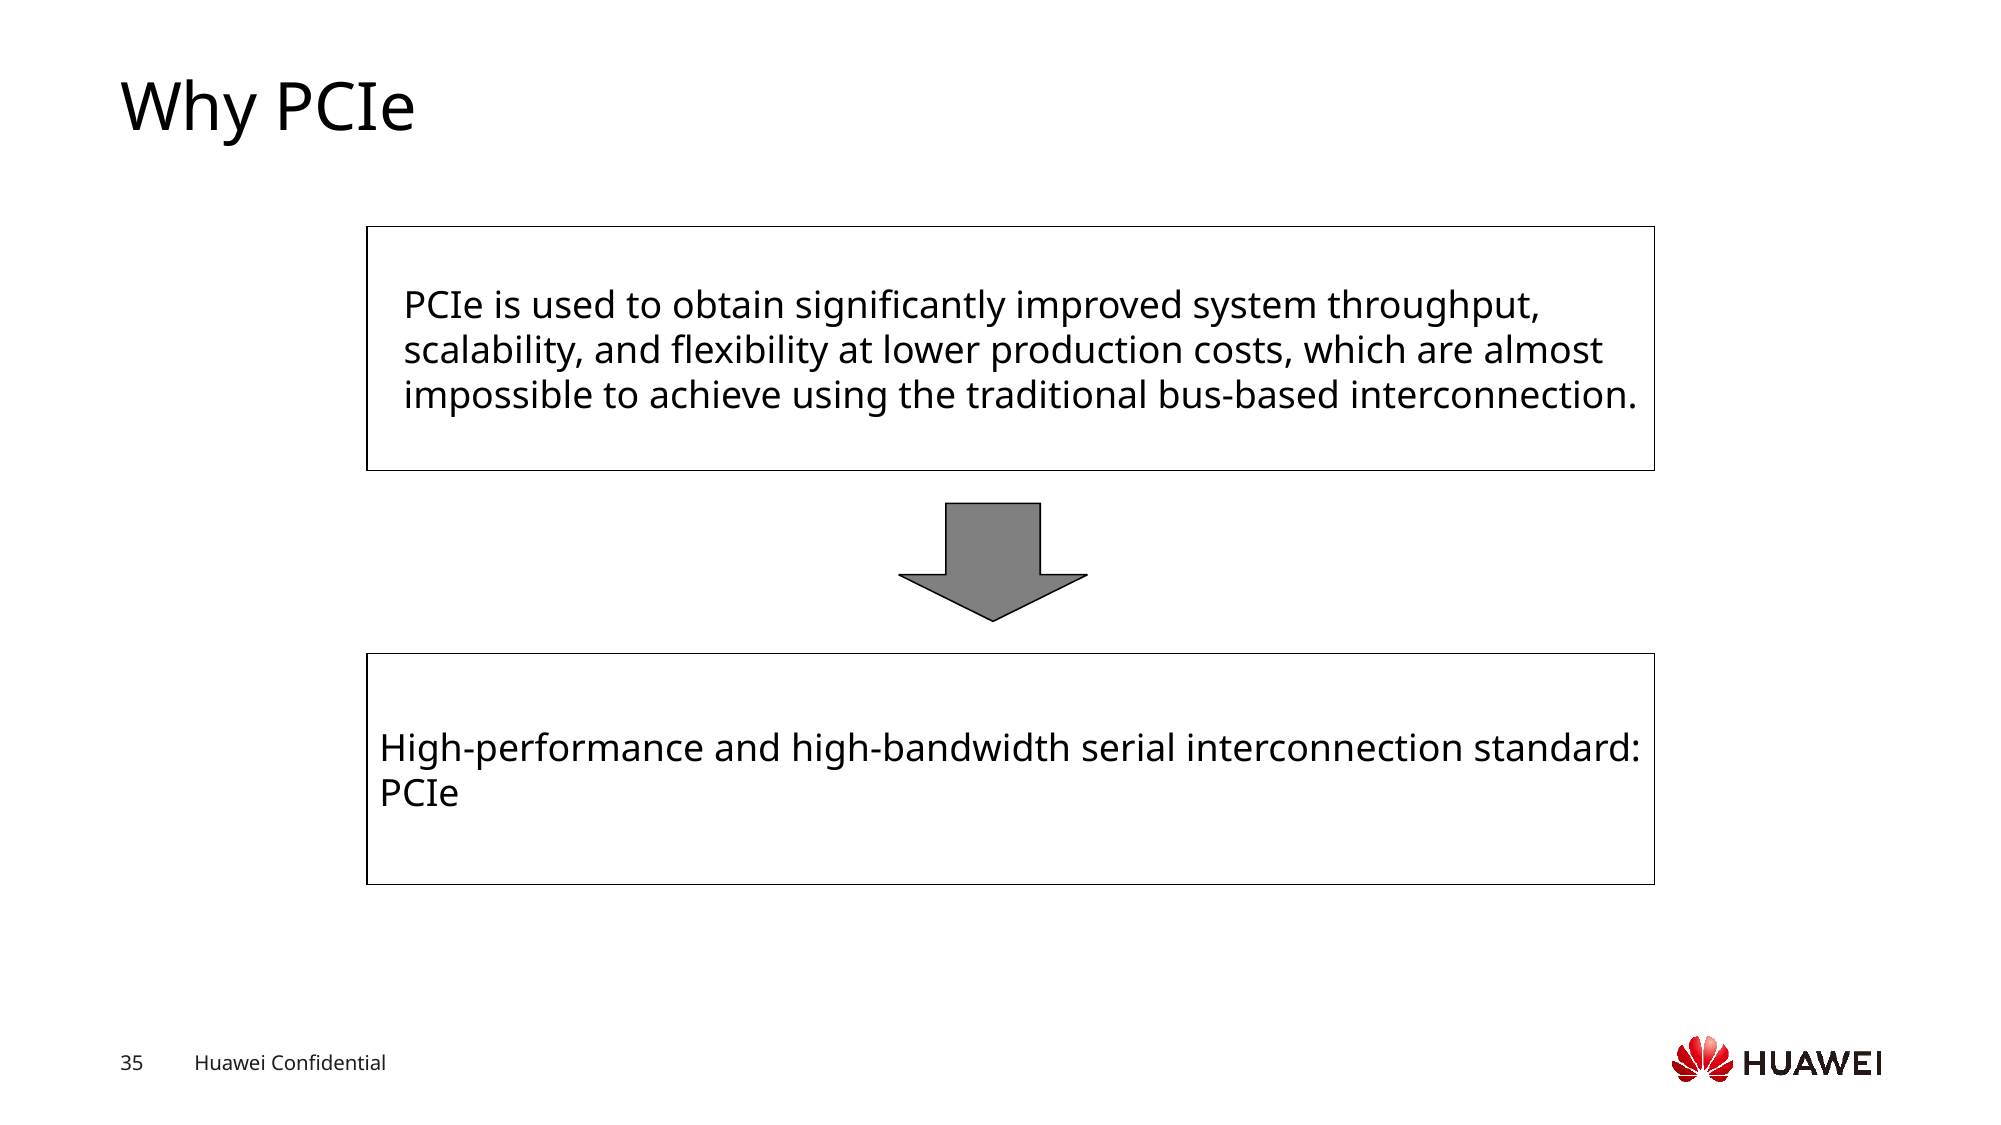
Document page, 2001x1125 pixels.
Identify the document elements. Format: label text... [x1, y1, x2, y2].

title Why PCIe [120, 73, 1880, 155]
text_box High-performance and high-bandwidth serial interconnection standard: PCIe [366, 653, 1655, 885]
text_box [898, 503, 1088, 622]
text_box PCIe is used to obtain significantly improved system throughput, scalability, and flexibility at lower production costs, which are almost impossible to achieve using the traditional bus-based interconnection. [366, 226, 1655, 471]
picture [1672, 1036, 1881, 1082]
